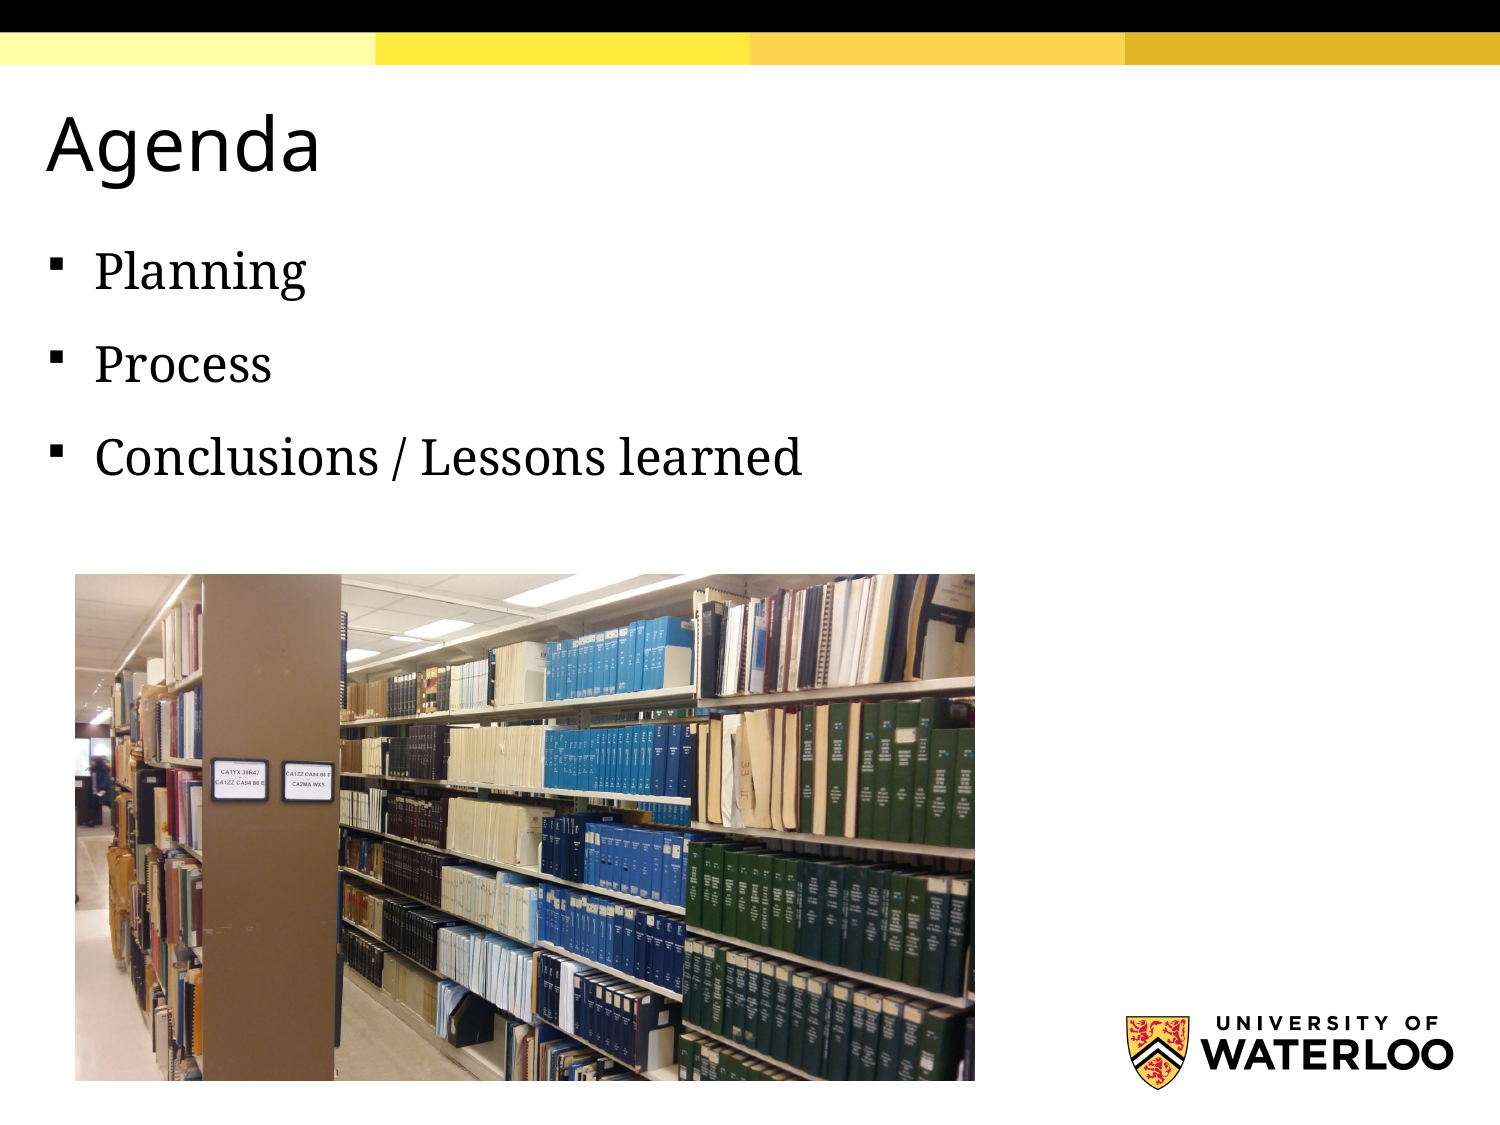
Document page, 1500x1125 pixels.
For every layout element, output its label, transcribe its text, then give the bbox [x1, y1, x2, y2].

list Planning Process Conclusions / Lessons learned [31, 231, 1456, 986]
title Agenda [31, 71, 1456, 219]
picture [1120, 1008, 1459, 1095]
picture [74, 574, 975, 1081]
